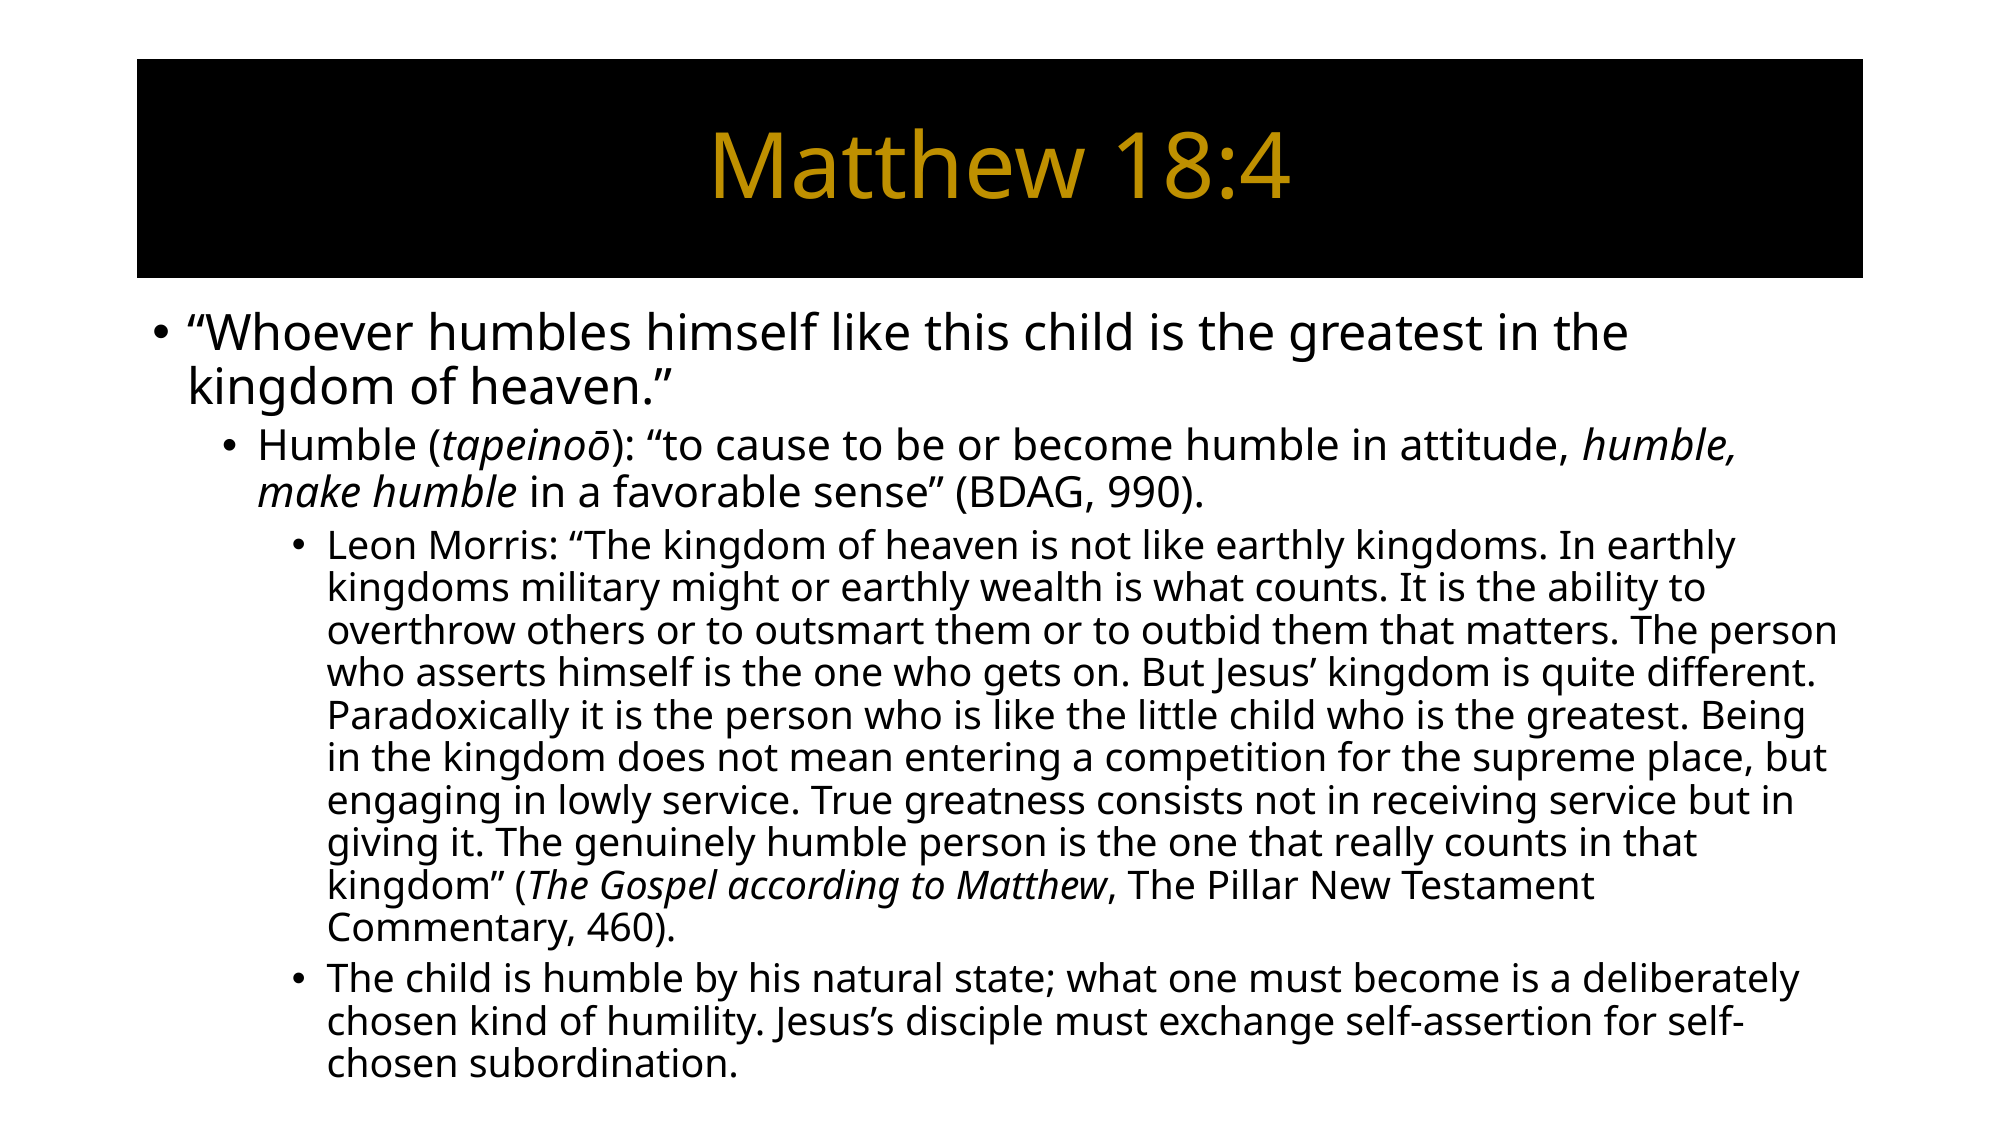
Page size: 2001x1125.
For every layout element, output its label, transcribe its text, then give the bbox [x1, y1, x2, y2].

title Matthew 18:4 [137, 59, 1863, 278]
list “Whoever humbles himself like this child is the greatest in the kingdom of heaven.” Humble (tapeinoō): “to cause to be or become humble in attitude, humble, make humble in a favorable sense” (BDAG, 990). Leon Morris: “The kingdom of heaven is not like earthly kingdoms. In earthly kingdoms military might or earthly wealth is what counts. It is the ability to overthrow others or to outsmart them or to outbid them that matters. The person who asserts himself is the one who gets on. But Jesus’ kingdom is quite different. Paradoxically it is the person who is like the little child who is the greatest. Being in the kingdom does not mean entering a competition for the supreme place, but engaging in lowly service. True greatness consists not in receiving service but in giving it. The genuinely humble person is the one that really counts in that kingdom” (The Gospel according to Matthew, The Pillar New Testament Commentary, 460). The child is humble by his natural state; what one must become is a deliberately chosen kind of humility. Jesus’s disciple must exchange self-assertion for self-chosen subordination. [137, 299, 1863, 1095]
